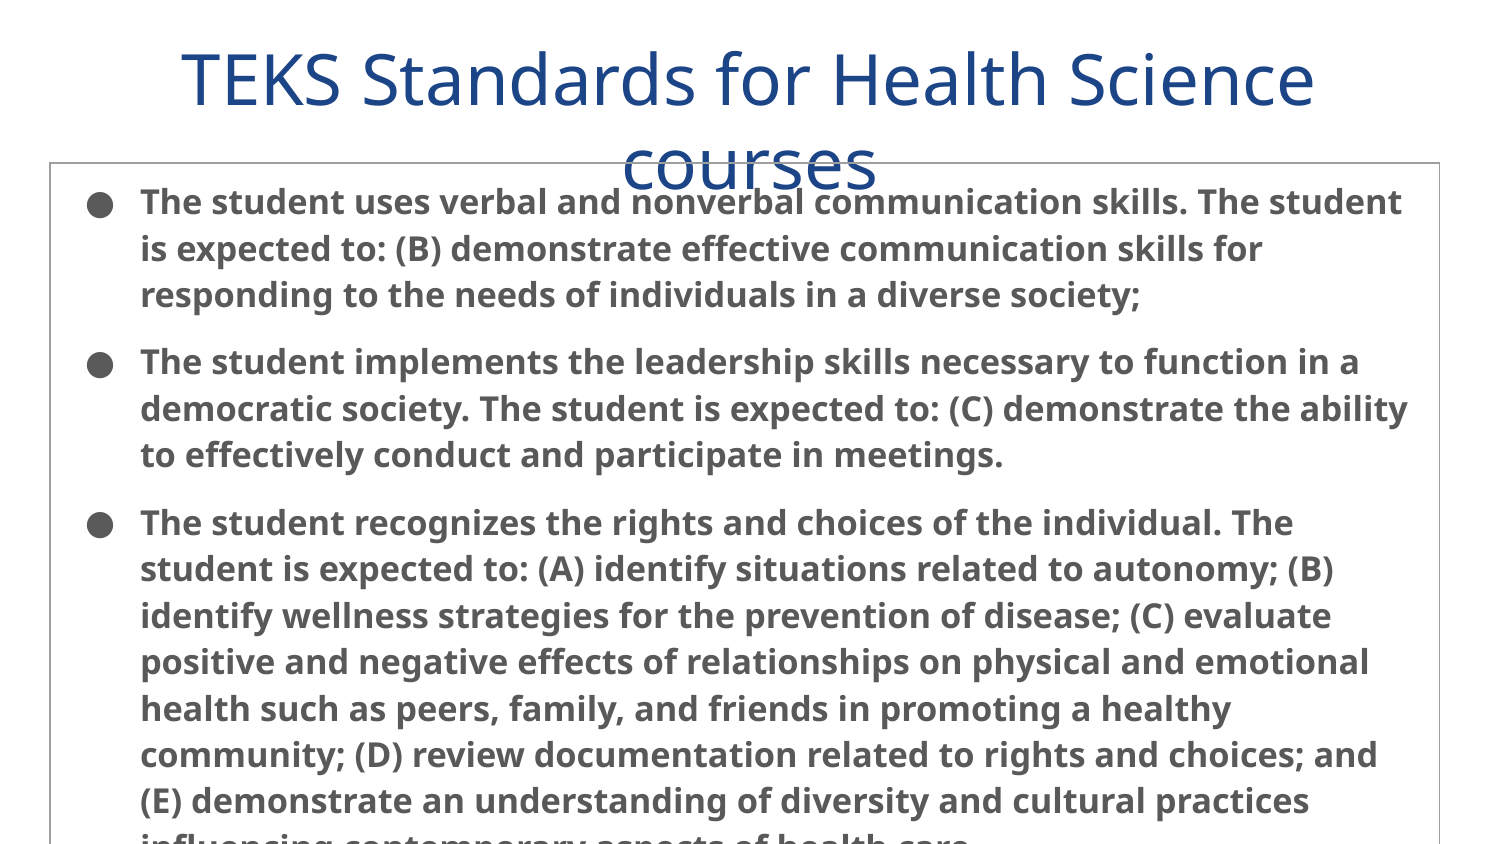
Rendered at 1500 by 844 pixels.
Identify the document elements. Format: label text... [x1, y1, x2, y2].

table_header The student uses verbal and nonverbal communication skills. The student is expected to: (B) demonstrate effective communication skills for responding to the needs of individuals in a diverse society; The student implements the leadership skills necessary to function in a democratic society. The student is expected to: (C) demonstrate the ability to effectively conduct and participate in meetings. The student recognizes the rights and choices of the individual. The student is expected to: (A) identify situations related to autonomy; (B) identify wellness strategies for the prevention of disease; (C) evaluate positive and negative effects of relationships on physical and emotional health such as peers, family, and friends in promoting a healthy community; (D) review documentation related to rights and choices; and (E) demonstrate an understanding of diversity and cultural practices influencing contemporary aspects of health care. [51, 164, 1439, 844]
text_box TEKS Standards for Health Science courses [42, 19, 1457, 220]
